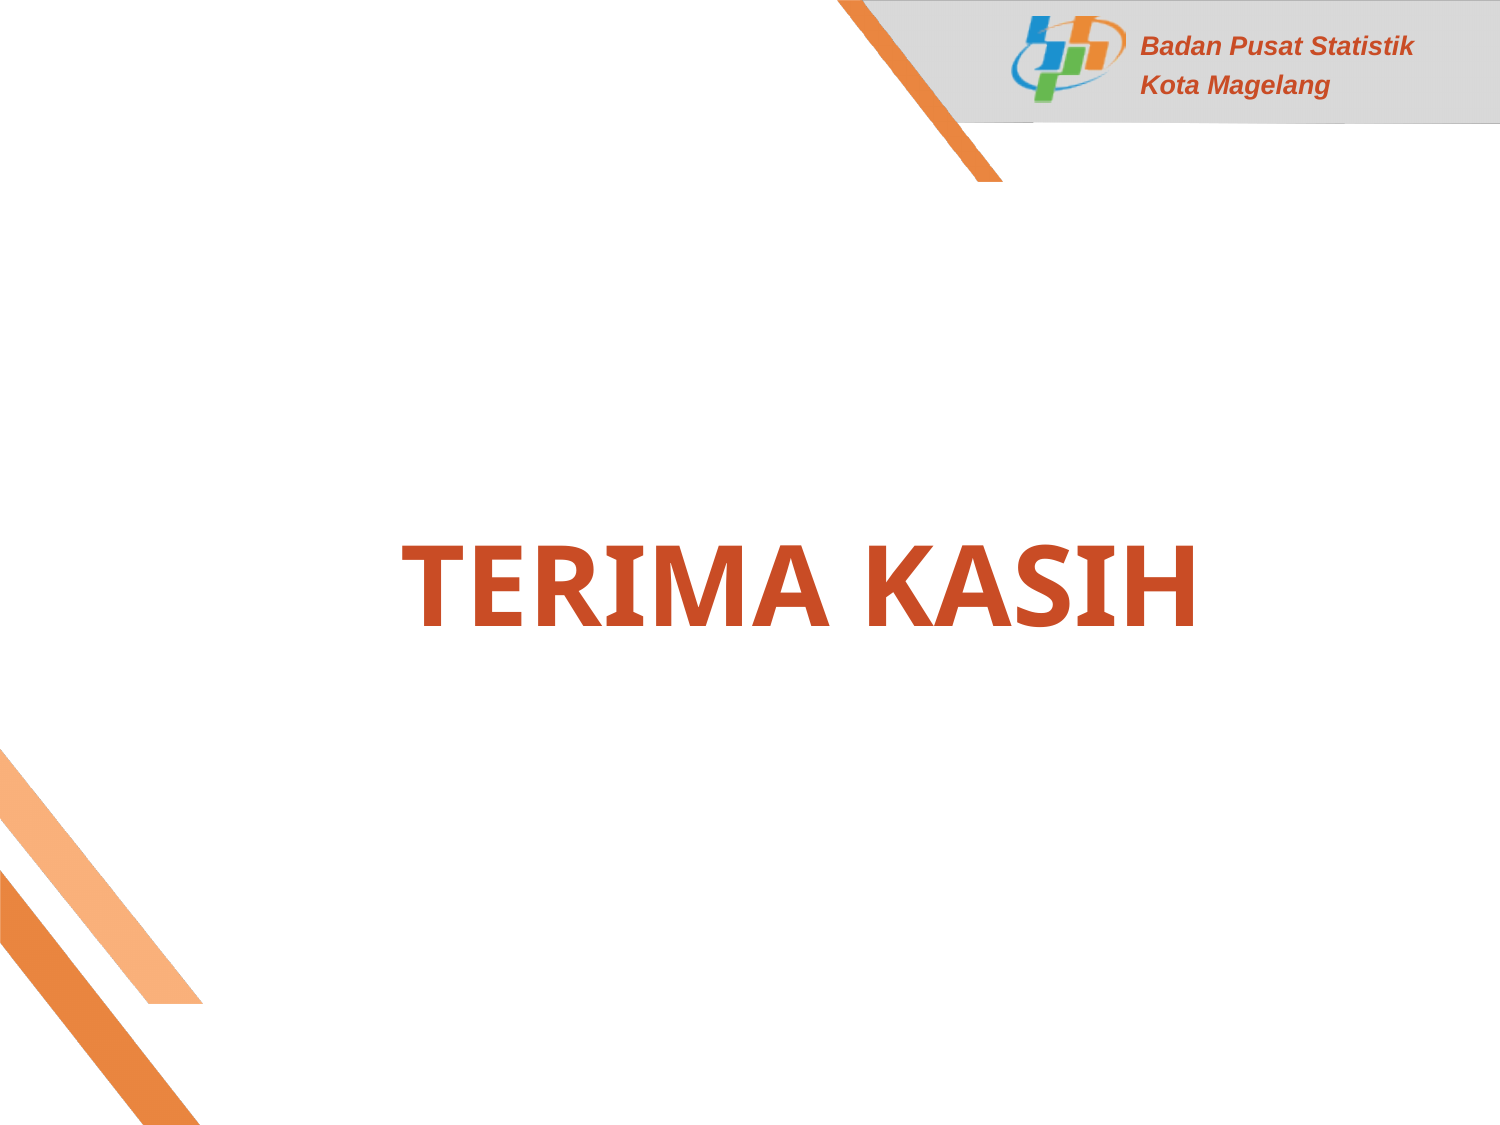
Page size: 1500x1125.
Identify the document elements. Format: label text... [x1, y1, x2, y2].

picture [0, 745, 203, 1125]
picture [837, 0, 1500, 182]
title TERIMA KASIH [262, 375, 1313, 788]
text_box Badan Pusat Statistik Kota Magelang [1125, 14, 1488, 108]
